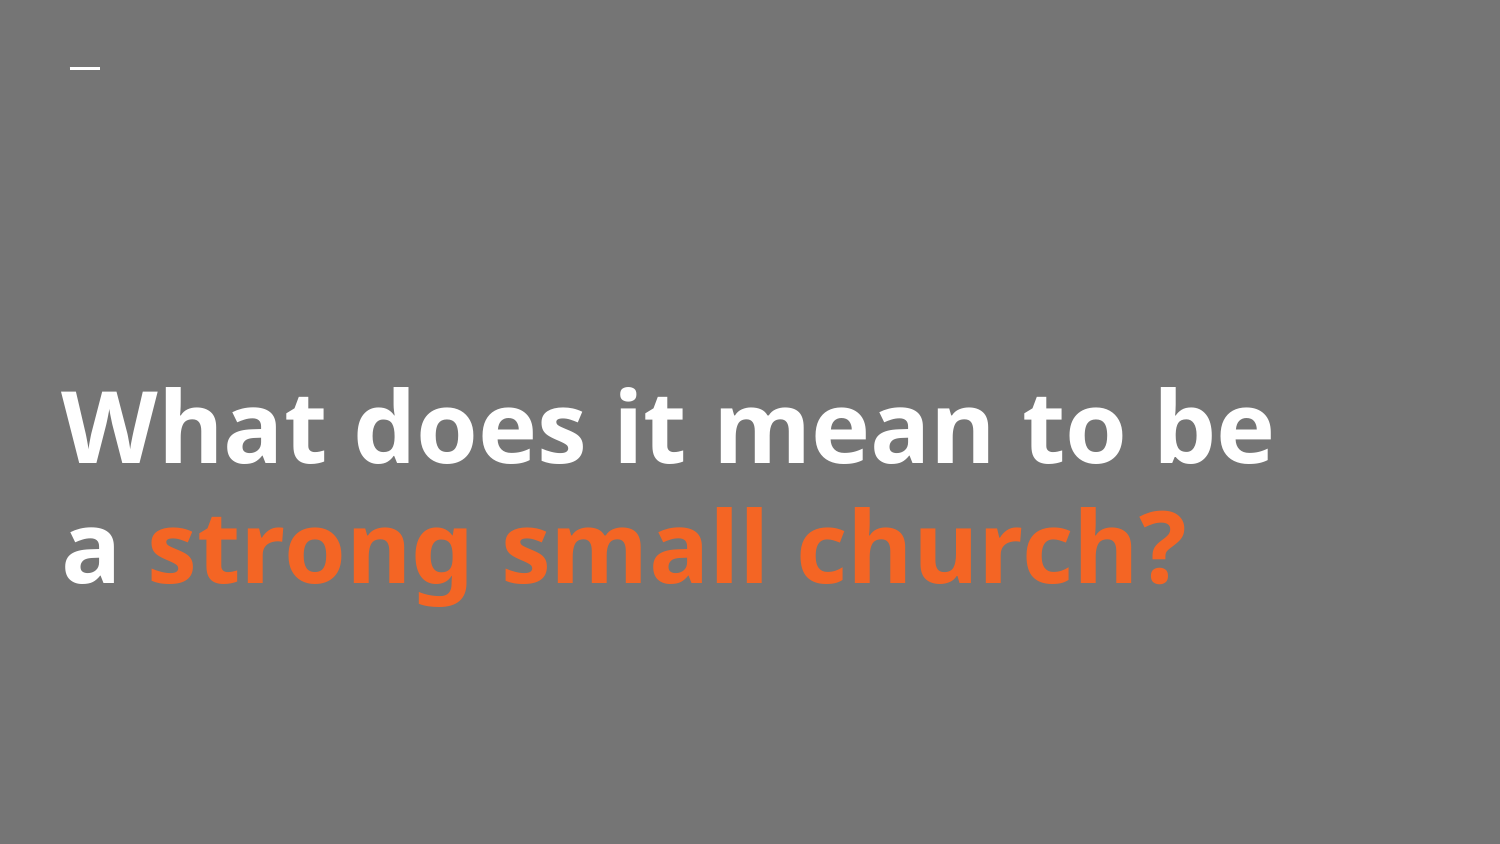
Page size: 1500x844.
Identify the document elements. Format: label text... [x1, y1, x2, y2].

title What does it mean to be a strong small church? [46, 116, 1351, 746]
